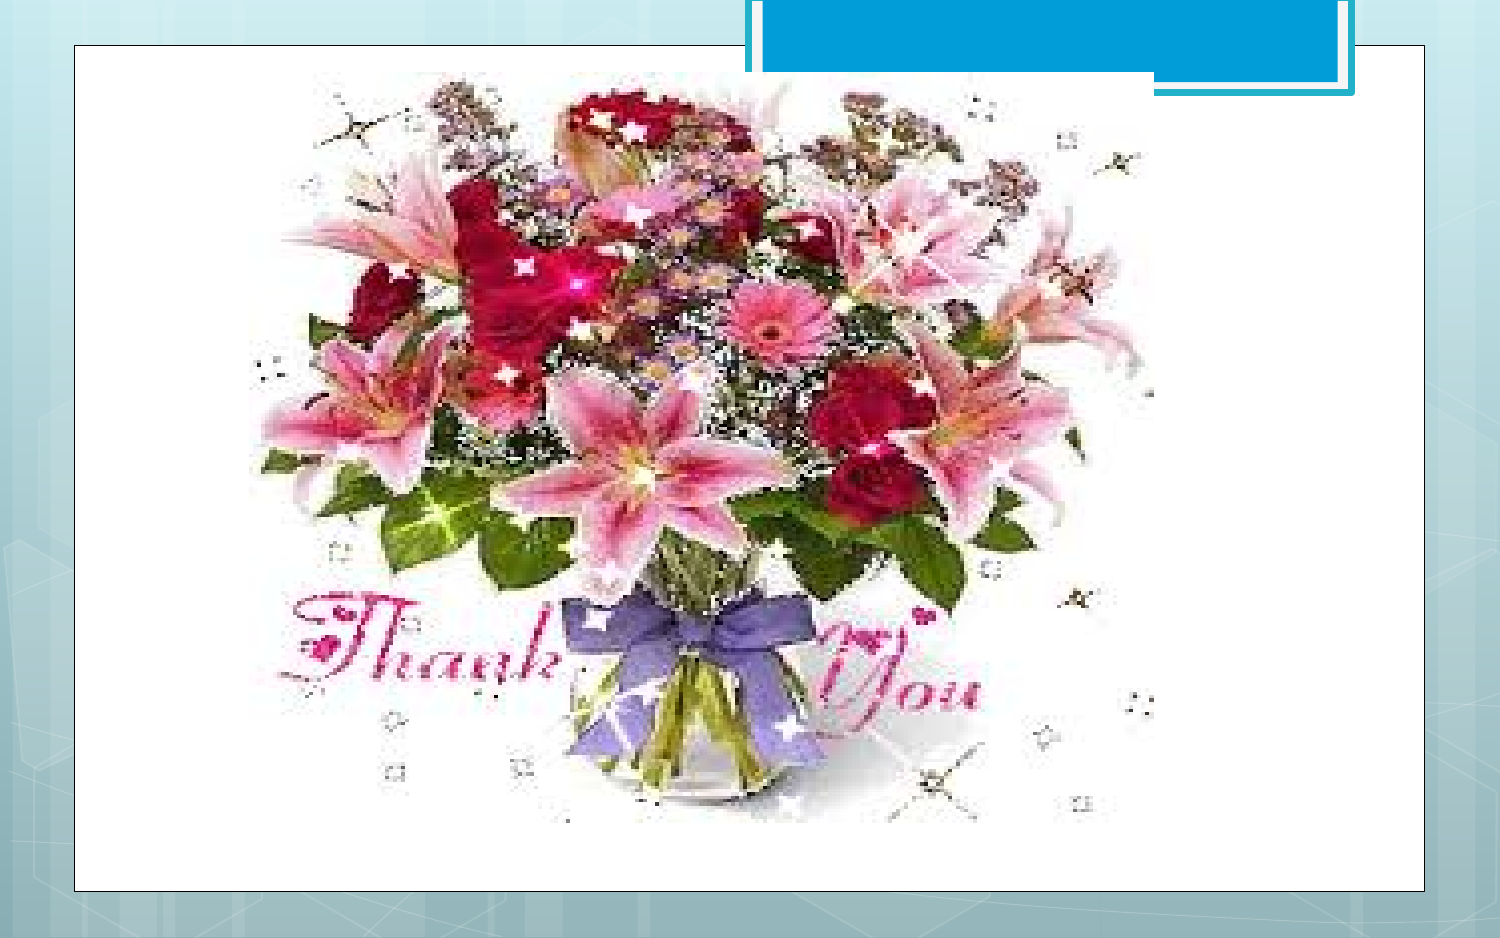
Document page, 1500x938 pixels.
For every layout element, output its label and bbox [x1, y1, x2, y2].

picture [249, 72, 1155, 824]
